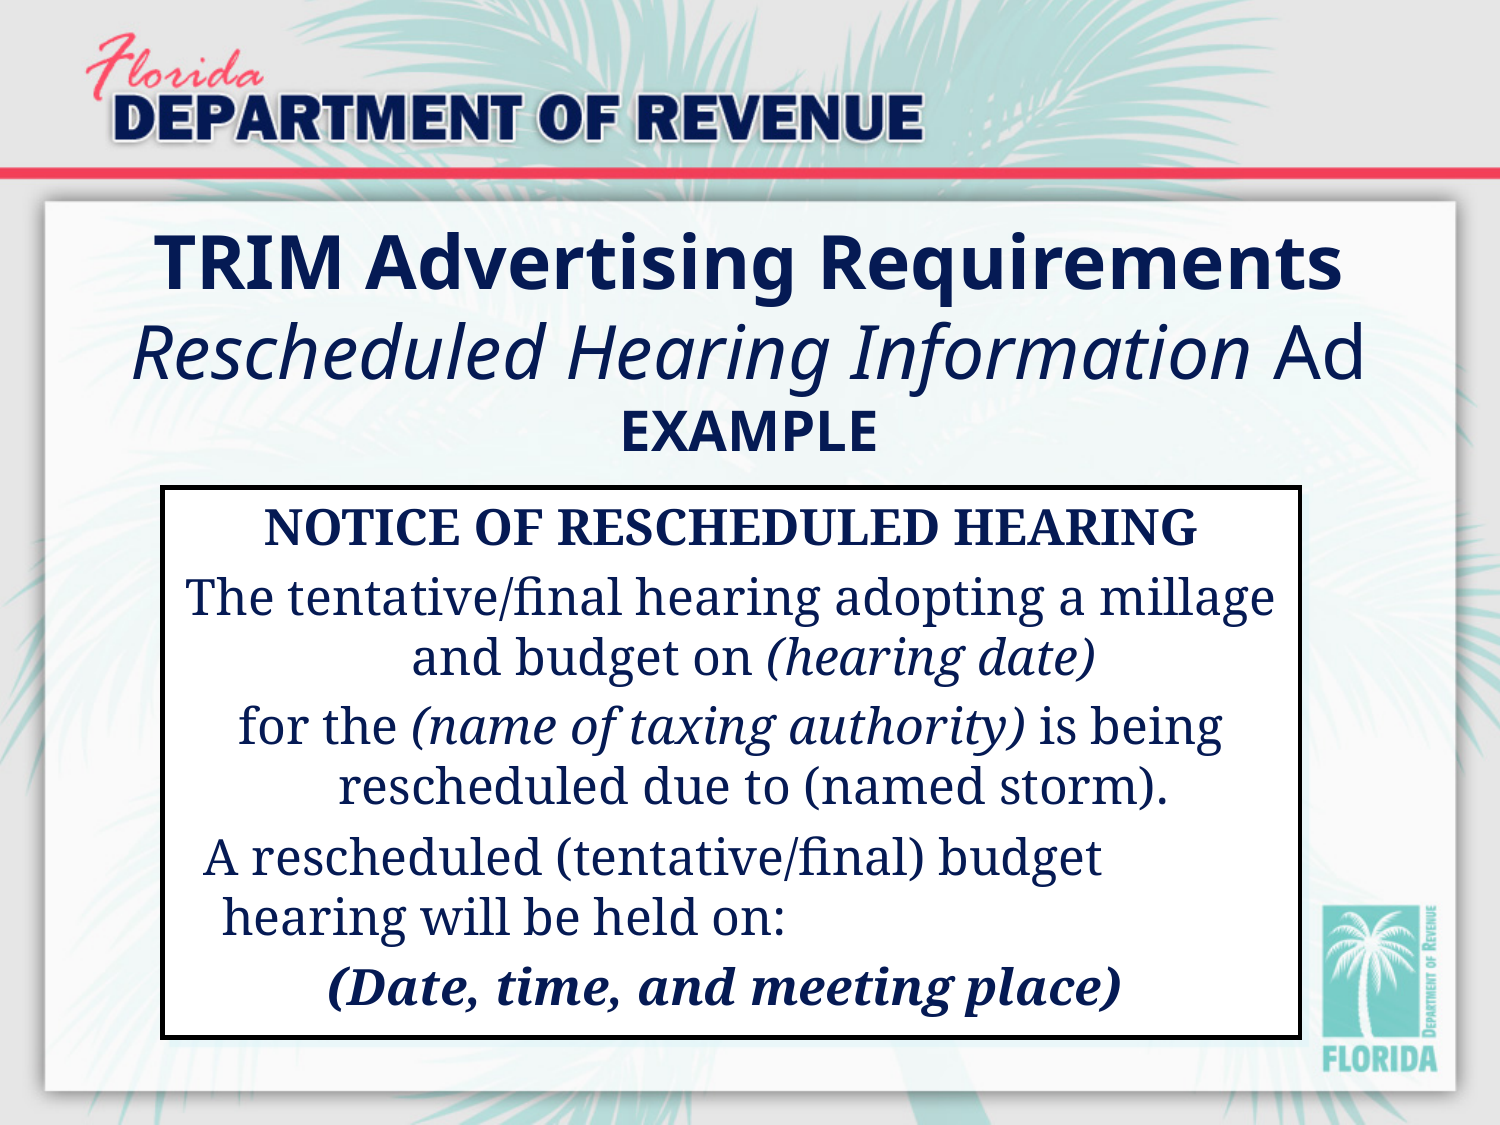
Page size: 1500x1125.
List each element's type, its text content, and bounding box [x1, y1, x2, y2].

picture [0, 0, 1500, 1125]
title TRIM Advertising Requirements Rescheduled Hearing Information Ad EXAMPLE [43, 206, 1455, 471]
text_box NOTICE OF RESCHEDULED HEARING The tentative/final hearing adopting a millage and budget on (hearing date) for the (name of taxing authority) is being rescheduled due to (named storm). A rescheduled (tentative/final) budget hearing will be held on: (Date, time, and meeting place) [162, 487, 1300, 1038]
